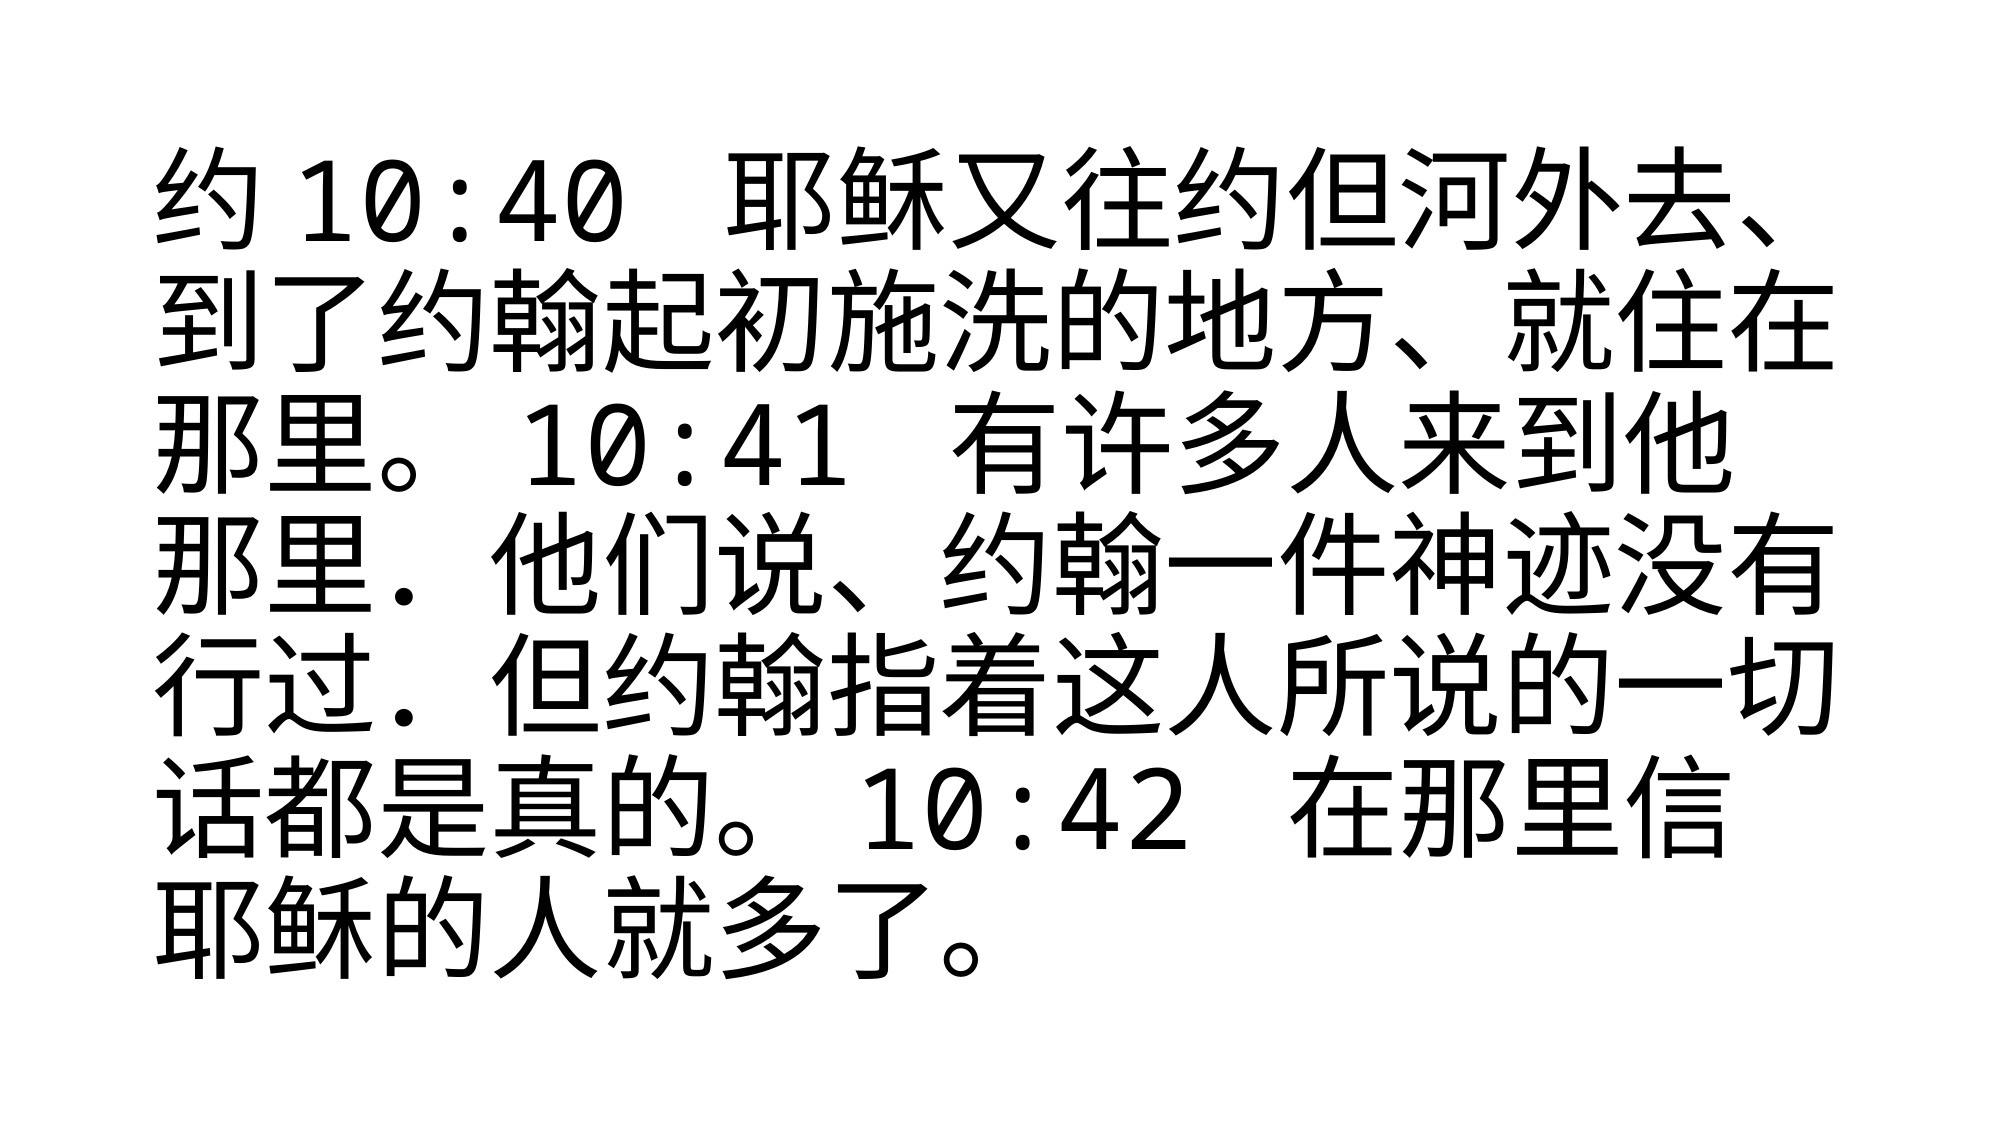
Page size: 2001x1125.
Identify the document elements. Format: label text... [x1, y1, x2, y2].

list 约10:40 耶稣又往约但河外去、到了约翰起初施洗的地方、就住在那里。10:41 有许多人来到他那里．他们说、约翰一件神迹没有行过．但约翰指着这人所说的一切话都是真的。10:42 在那里信耶稣的人就多了。 [137, 137, 1863, 1014]
